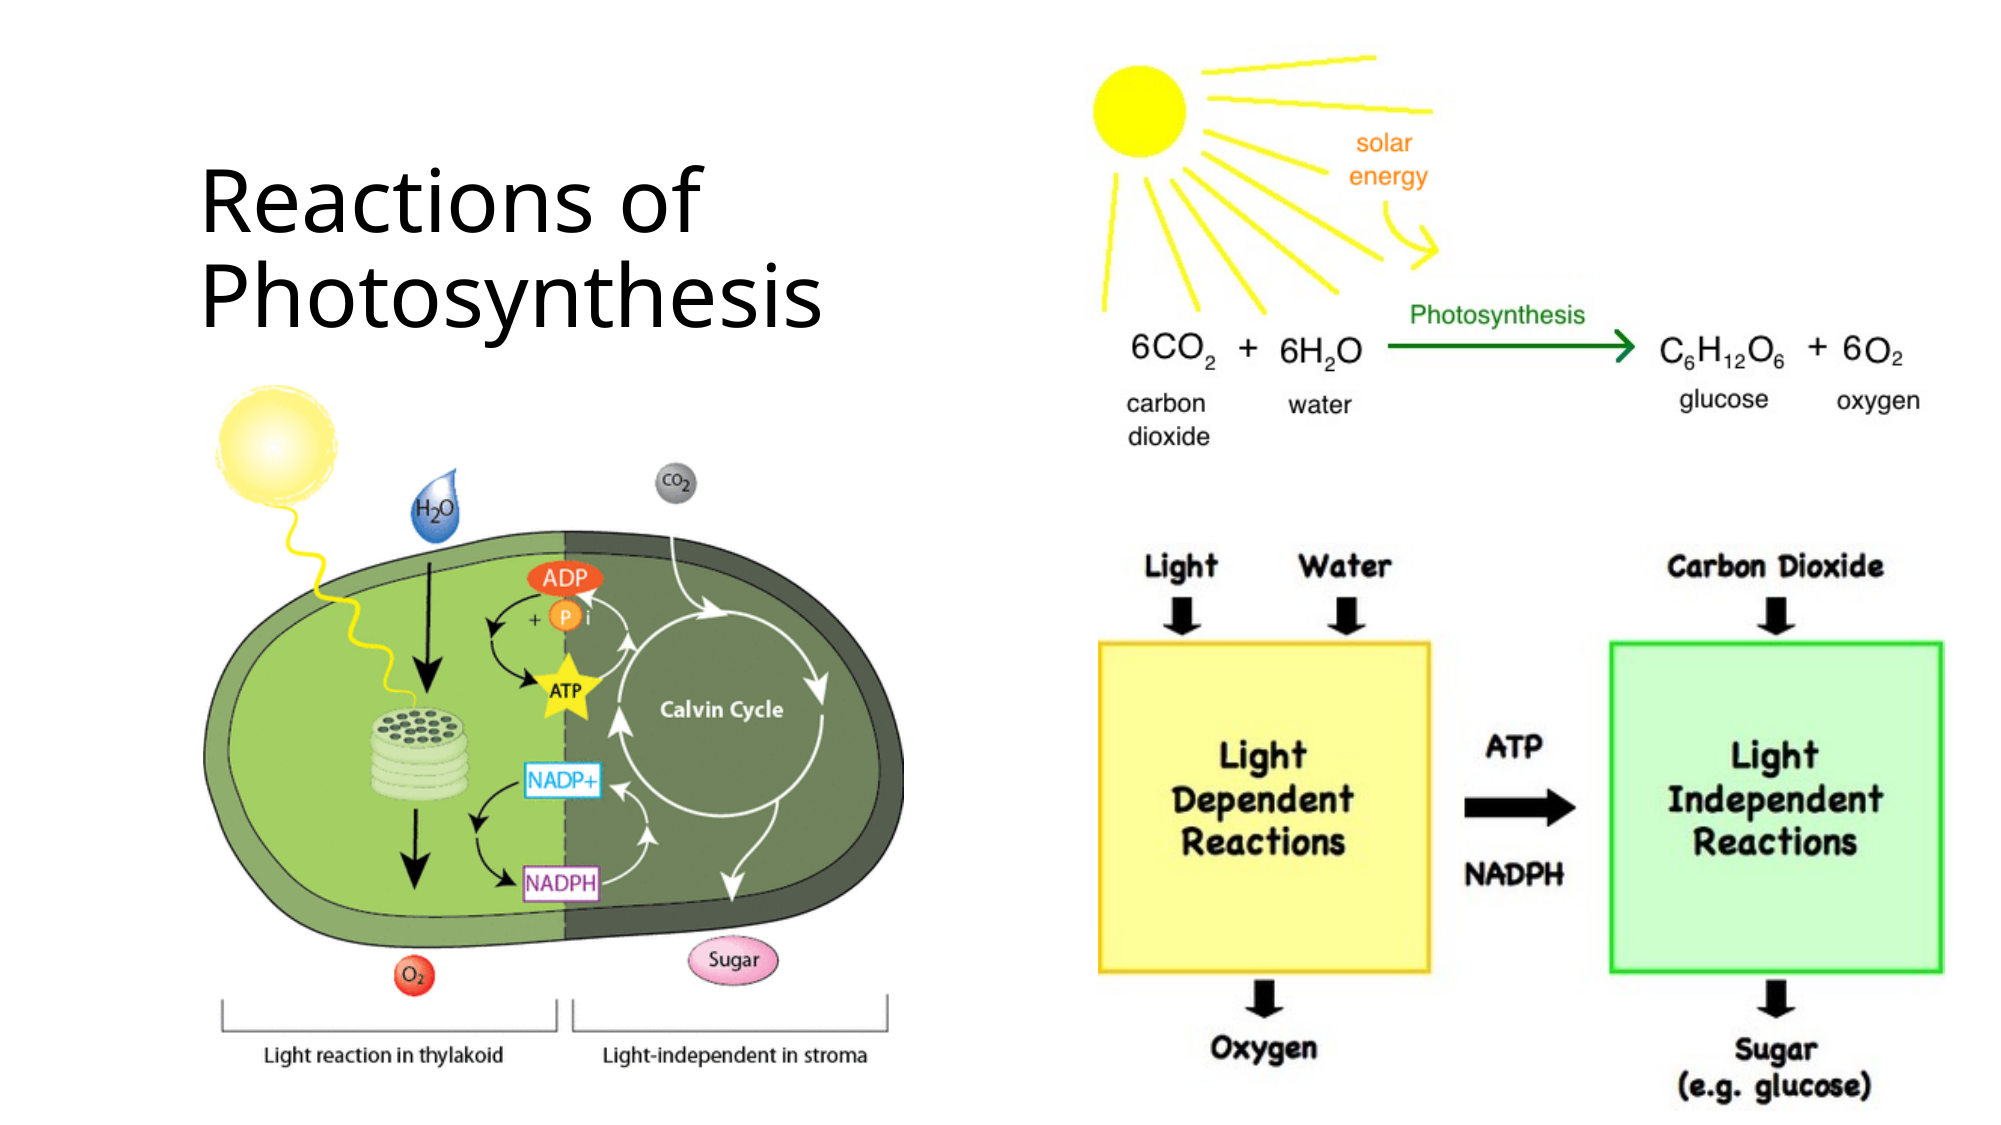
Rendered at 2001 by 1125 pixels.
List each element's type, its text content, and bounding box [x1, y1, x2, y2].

text_box Reactions of Photosynthesis [183, 107, 940, 354]
picture [203, 385, 904, 1093]
picture [1098, 543, 1945, 1111]
picture [1062, 43, 1980, 480]
